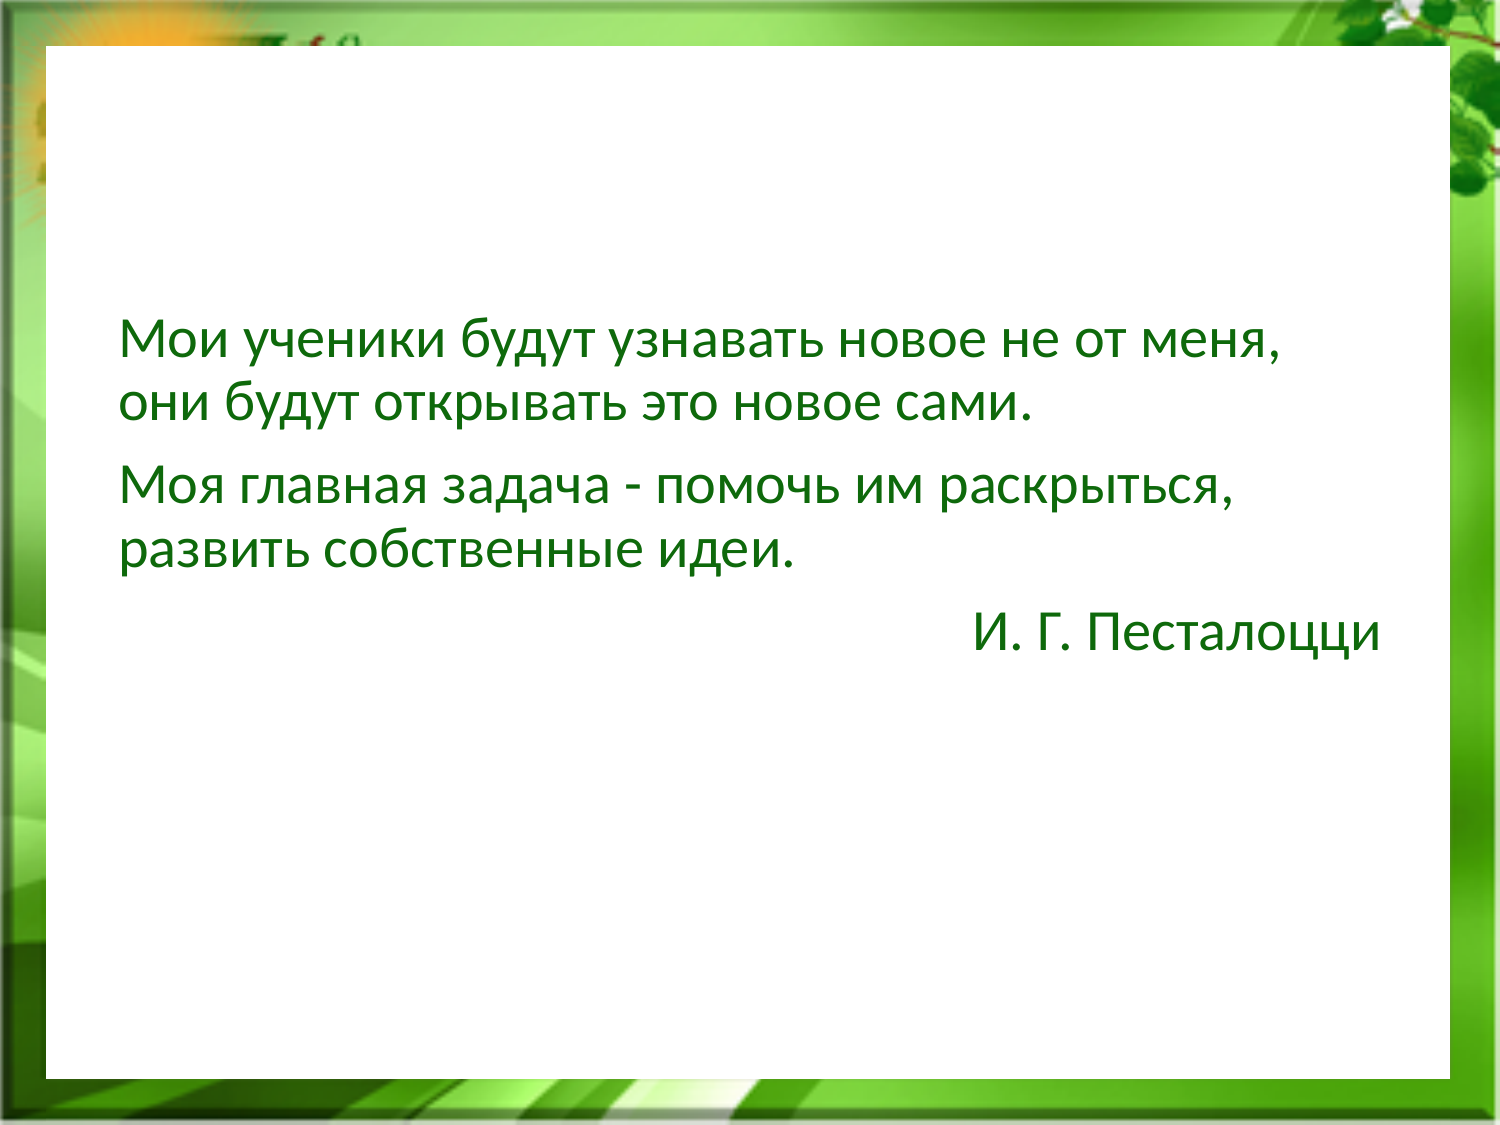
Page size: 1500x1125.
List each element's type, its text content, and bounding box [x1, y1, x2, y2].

list Мои ученики будут узнавать новое не от меня, они будут открывать это новое сами. Моя главная задача - помочь им раскрыться, развить собственные идеи. И. Г. Песталоцци [103, 299, 1397, 1014]
picture [0, 0, 1500, 1125]
